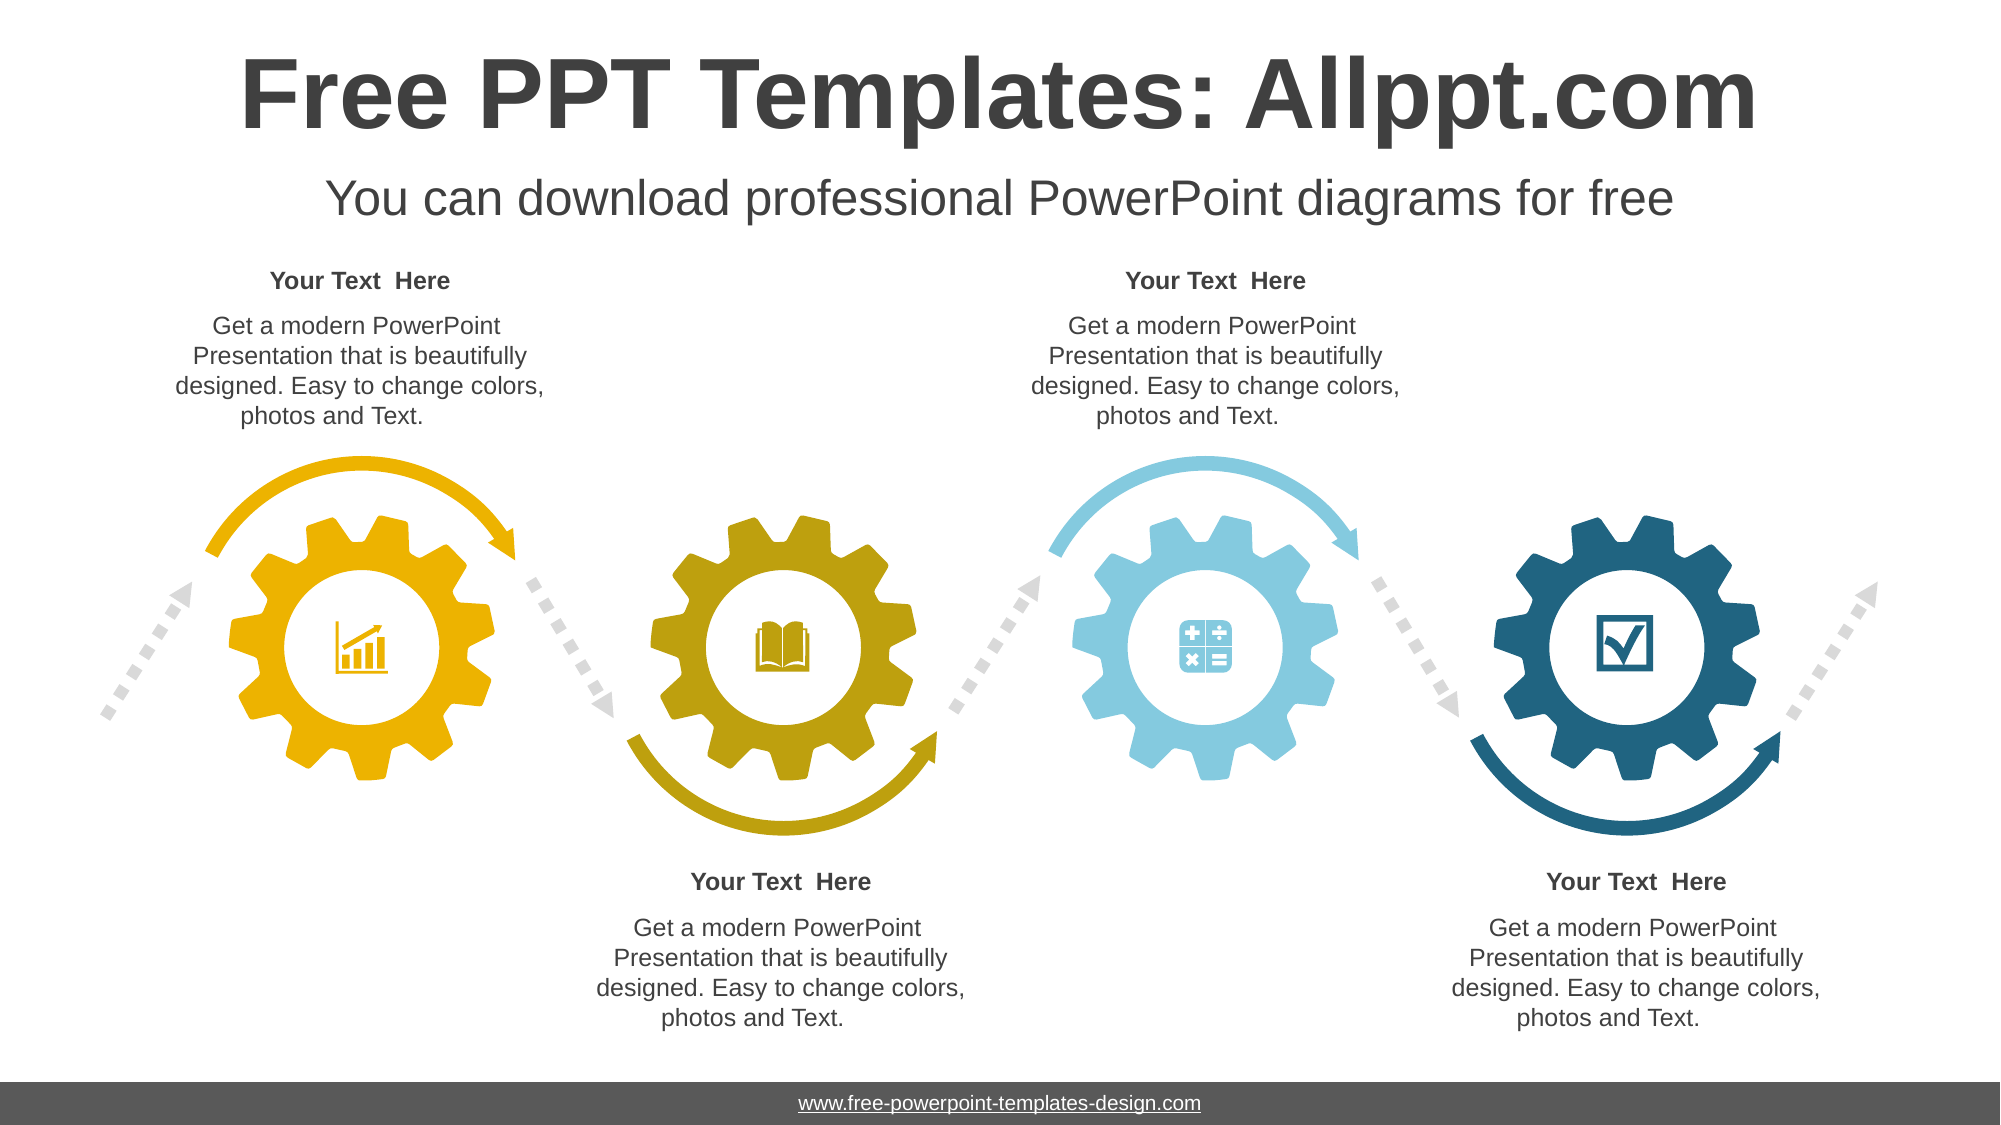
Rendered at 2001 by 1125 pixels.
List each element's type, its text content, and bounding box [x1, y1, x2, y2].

text_box [1054, 462, 1359, 621]
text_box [548, 858, 1014, 1041]
text_box [1476, 671, 1781, 829]
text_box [530, 579, 614, 719]
text_box [632, 671, 938, 829]
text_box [953, 575, 1041, 712]
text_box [1790, 581, 1878, 718]
list You can download professional PowerPoint diagrams for free [0, 164, 2000, 234]
text_box www.free-powerpoint-templates-design.com [0, 1082, 2000, 1123]
text_box [1493, 515, 1760, 717]
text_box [127, 256, 593, 439]
text_box [1596, 614, 1654, 672]
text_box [1404, 858, 1870, 1041]
text_box [1627, 659, 1637, 663]
text_box [754, 620, 811, 673]
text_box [105, 581, 193, 718]
text_box [335, 620, 389, 675]
text_box [1178, 619, 1233, 674]
text_box [228, 576, 495, 781]
title Free PPT Templates: Allppt.com [0, 32, 2000, 161]
text_box [1072, 576, 1339, 781]
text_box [983, 256, 1449, 439]
text_box [650, 515, 917, 717]
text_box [1376, 579, 1459, 718]
text_box [210, 462, 516, 633]
